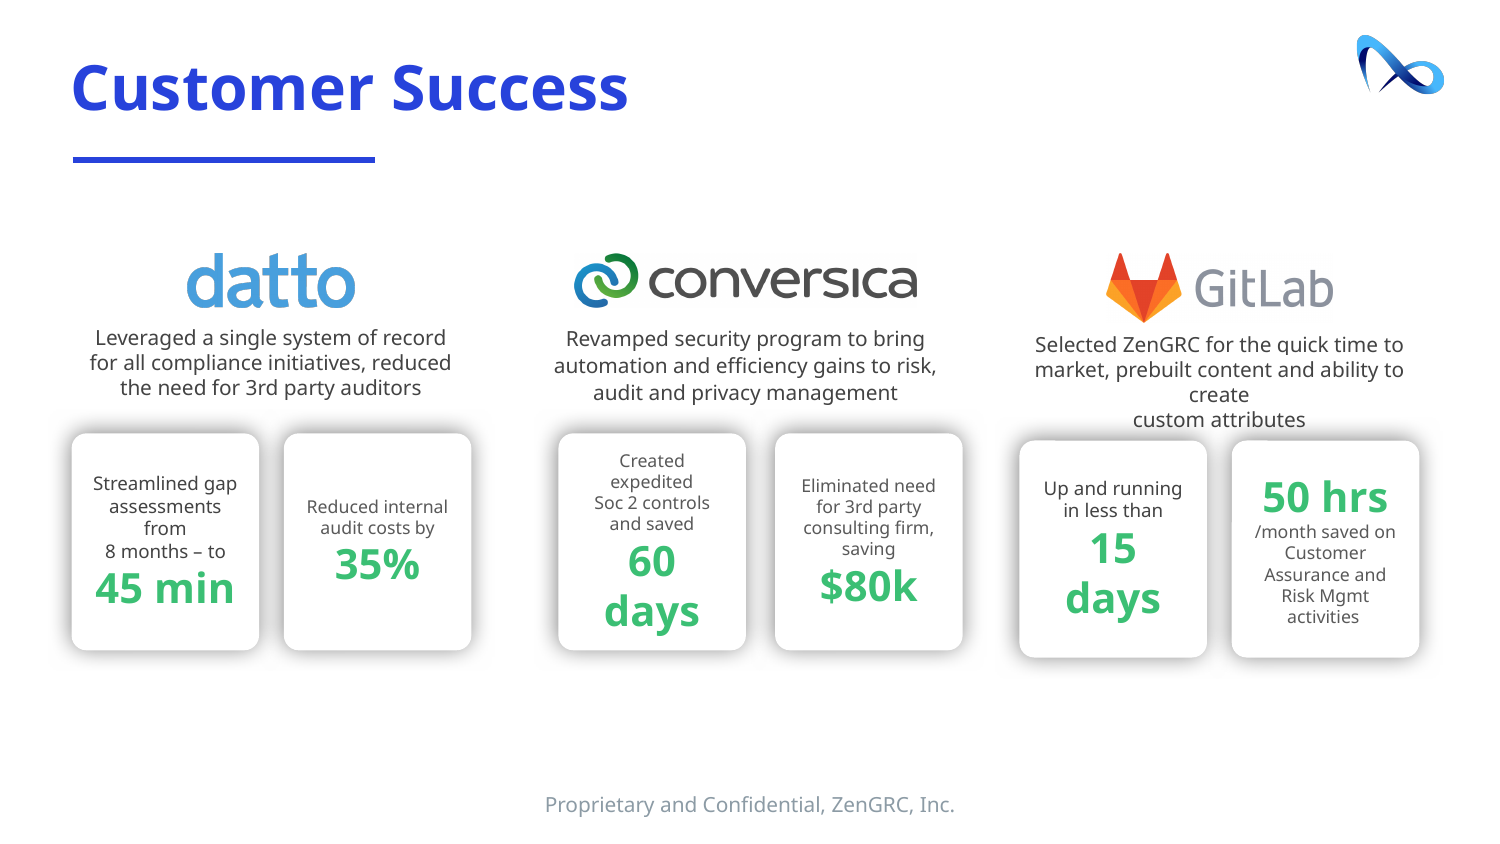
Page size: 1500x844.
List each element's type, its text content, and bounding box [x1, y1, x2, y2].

title Customer Success [55, 0, 1287, 138]
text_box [986, 252, 1453, 658]
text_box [49, 252, 493, 651]
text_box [519, 252, 972, 651]
picture [1321, 33, 1480, 102]
